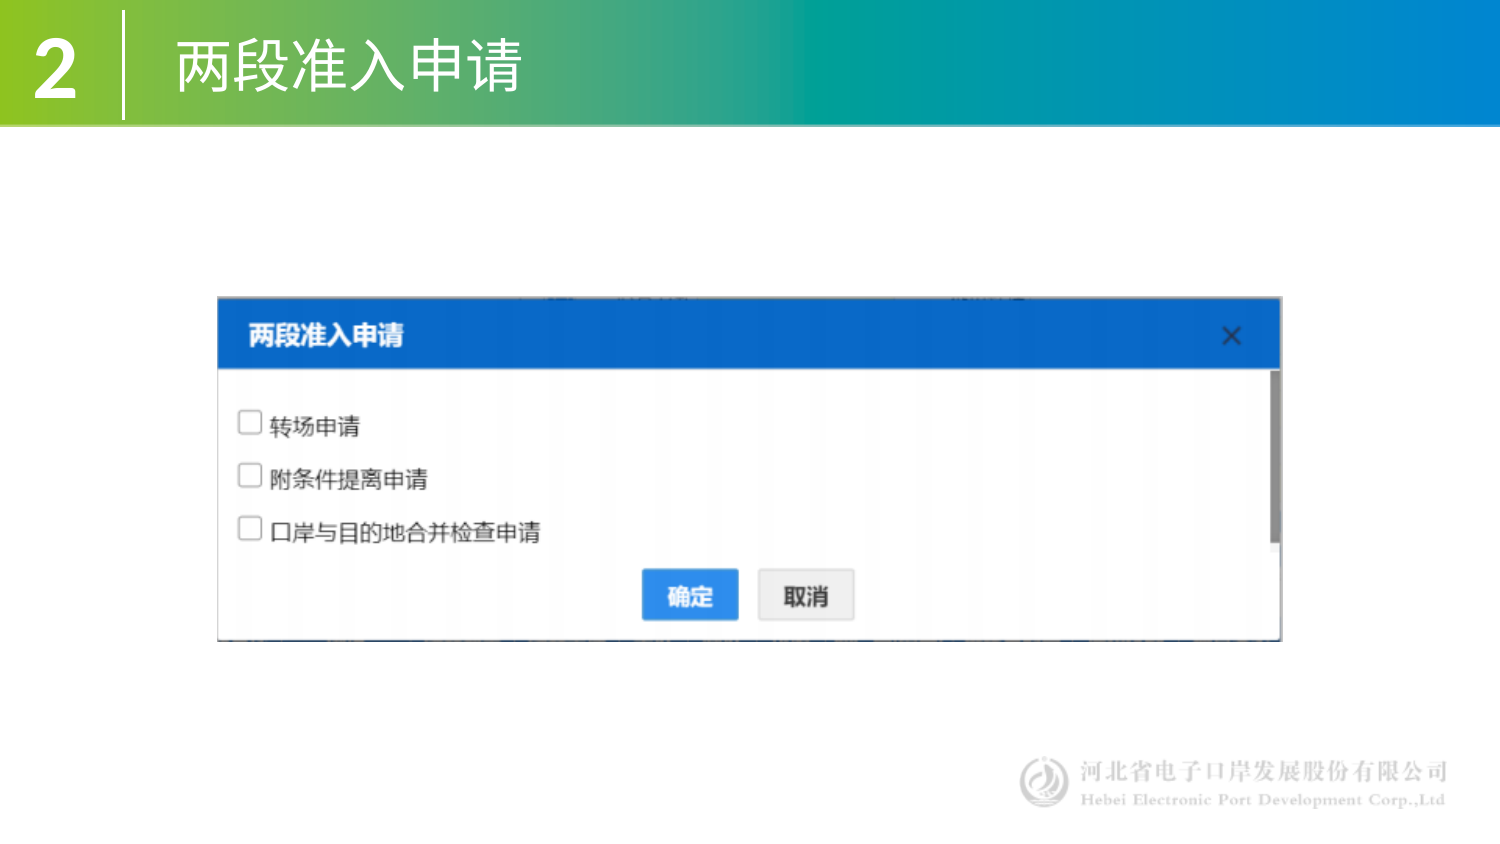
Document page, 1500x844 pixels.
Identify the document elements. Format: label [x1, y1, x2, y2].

picture [0, 0, 1500, 127]
picture [1019, 756, 1448, 810]
picture [216, 296, 1284, 643]
